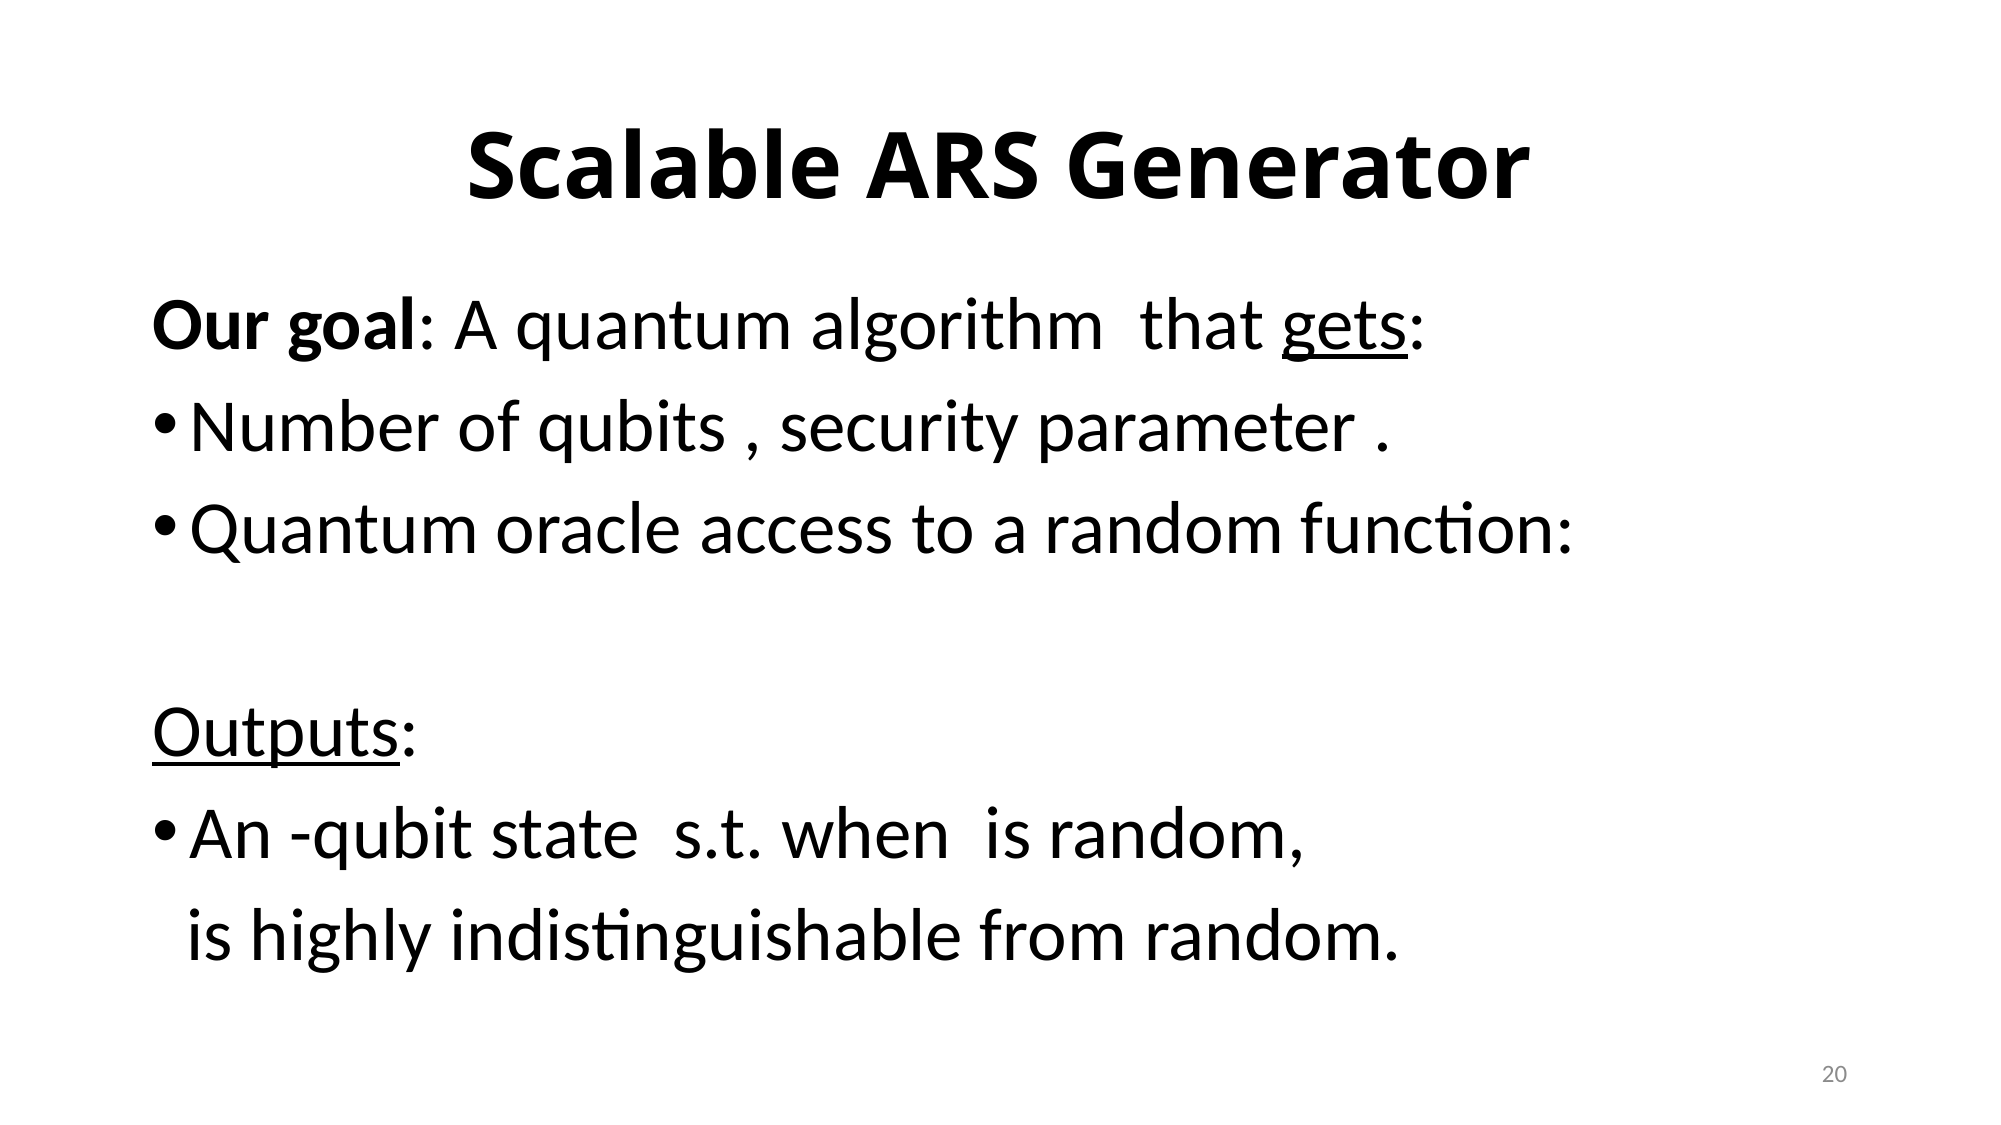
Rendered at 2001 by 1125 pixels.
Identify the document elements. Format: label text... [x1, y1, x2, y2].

title Scalable ARS Generator [137, 59, 1863, 278]
slide_number 20 [1412, 1042, 1863, 1103]
